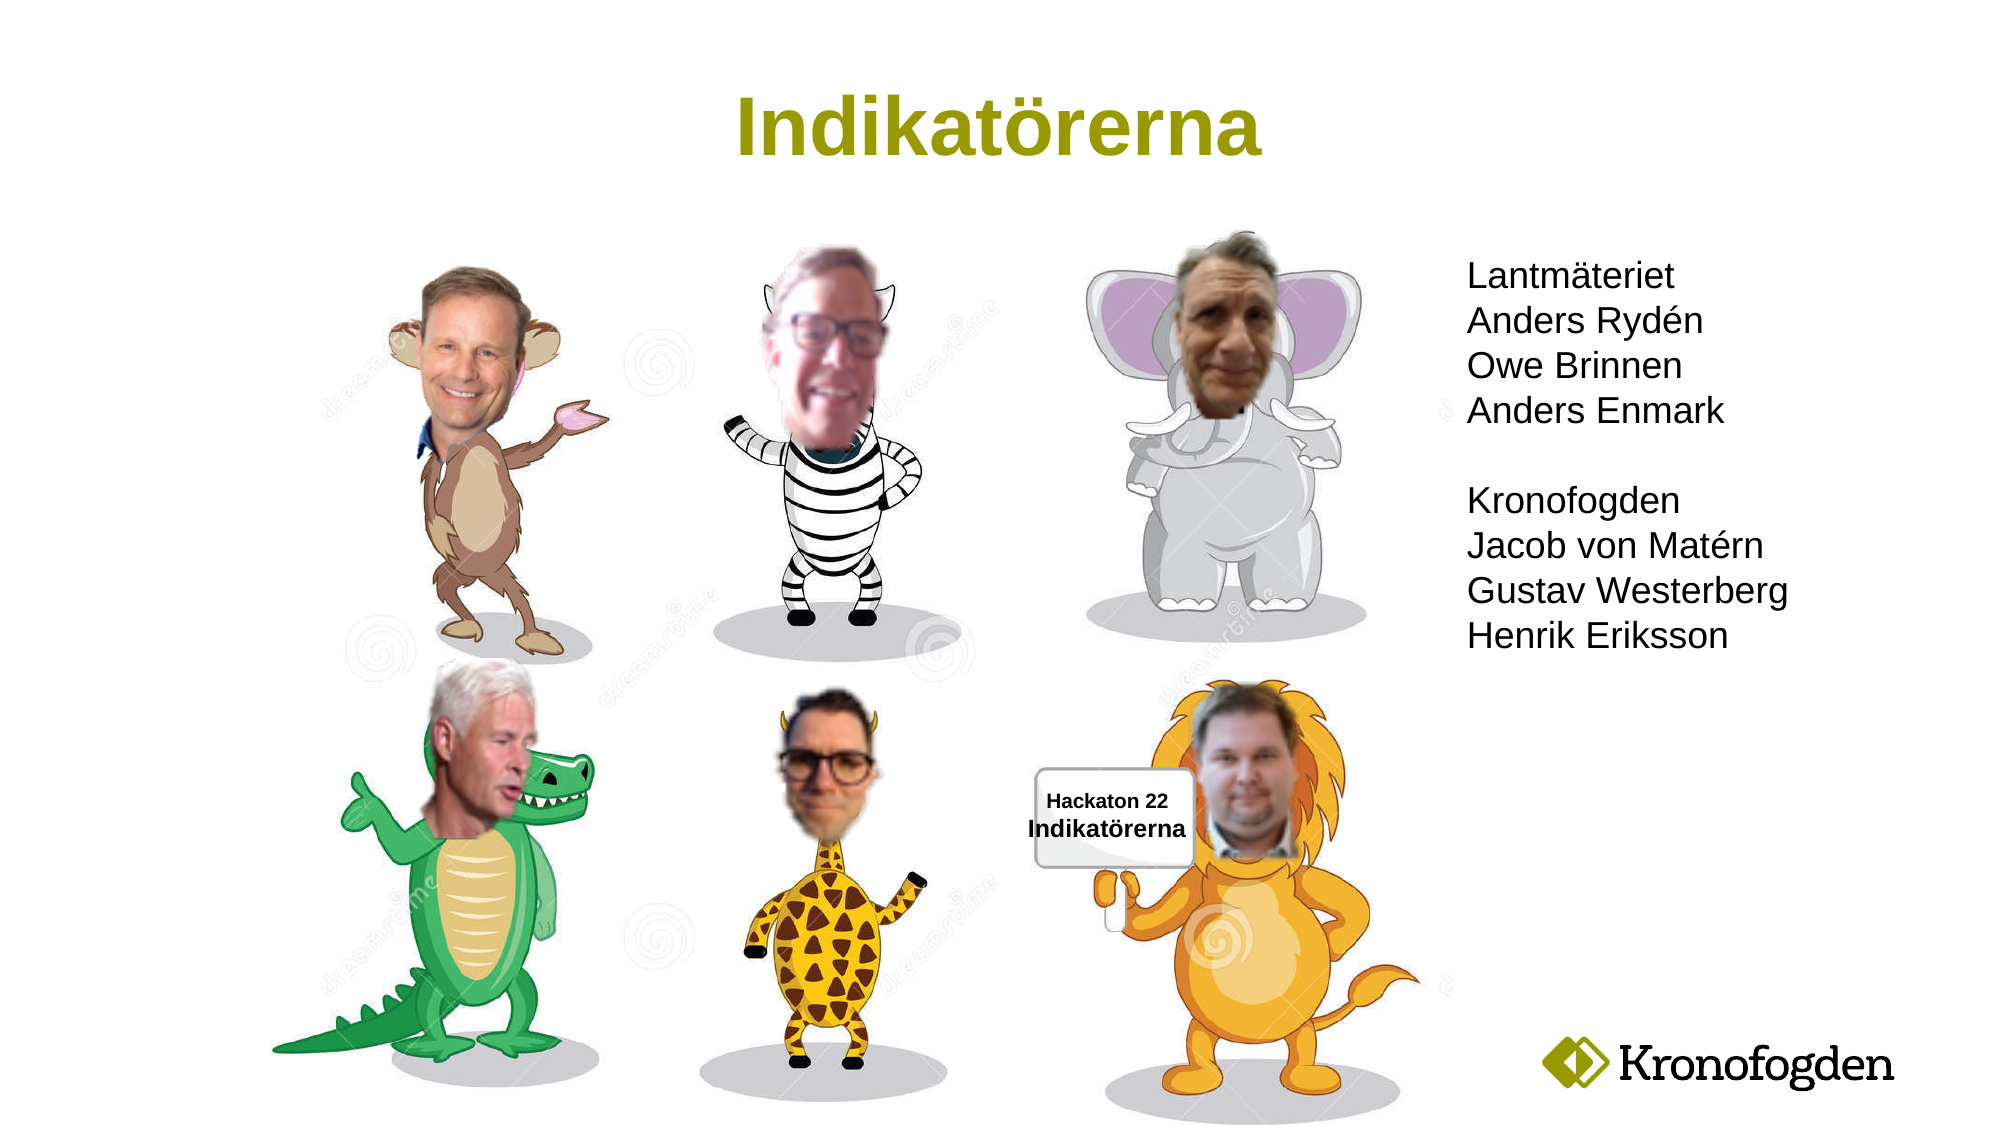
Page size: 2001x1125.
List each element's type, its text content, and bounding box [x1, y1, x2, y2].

title Indikatörerna [99, 44, 1898, 199]
picture [717, 218, 946, 478]
picture [1153, 210, 1322, 425]
picture [1134, 662, 1347, 893]
picture [707, 621, 920, 893]
picture [349, 257, 620, 495]
picture [406, 657, 579, 844]
text_box Lantmäteriet Anders Rydén Owe Brinnen Anders Enmark Kronofogden Jacob von Matérn Gustav Westerberg Henrik Eriksson [1457, 243, 1945, 664]
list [239, 198, 1453, 1125]
